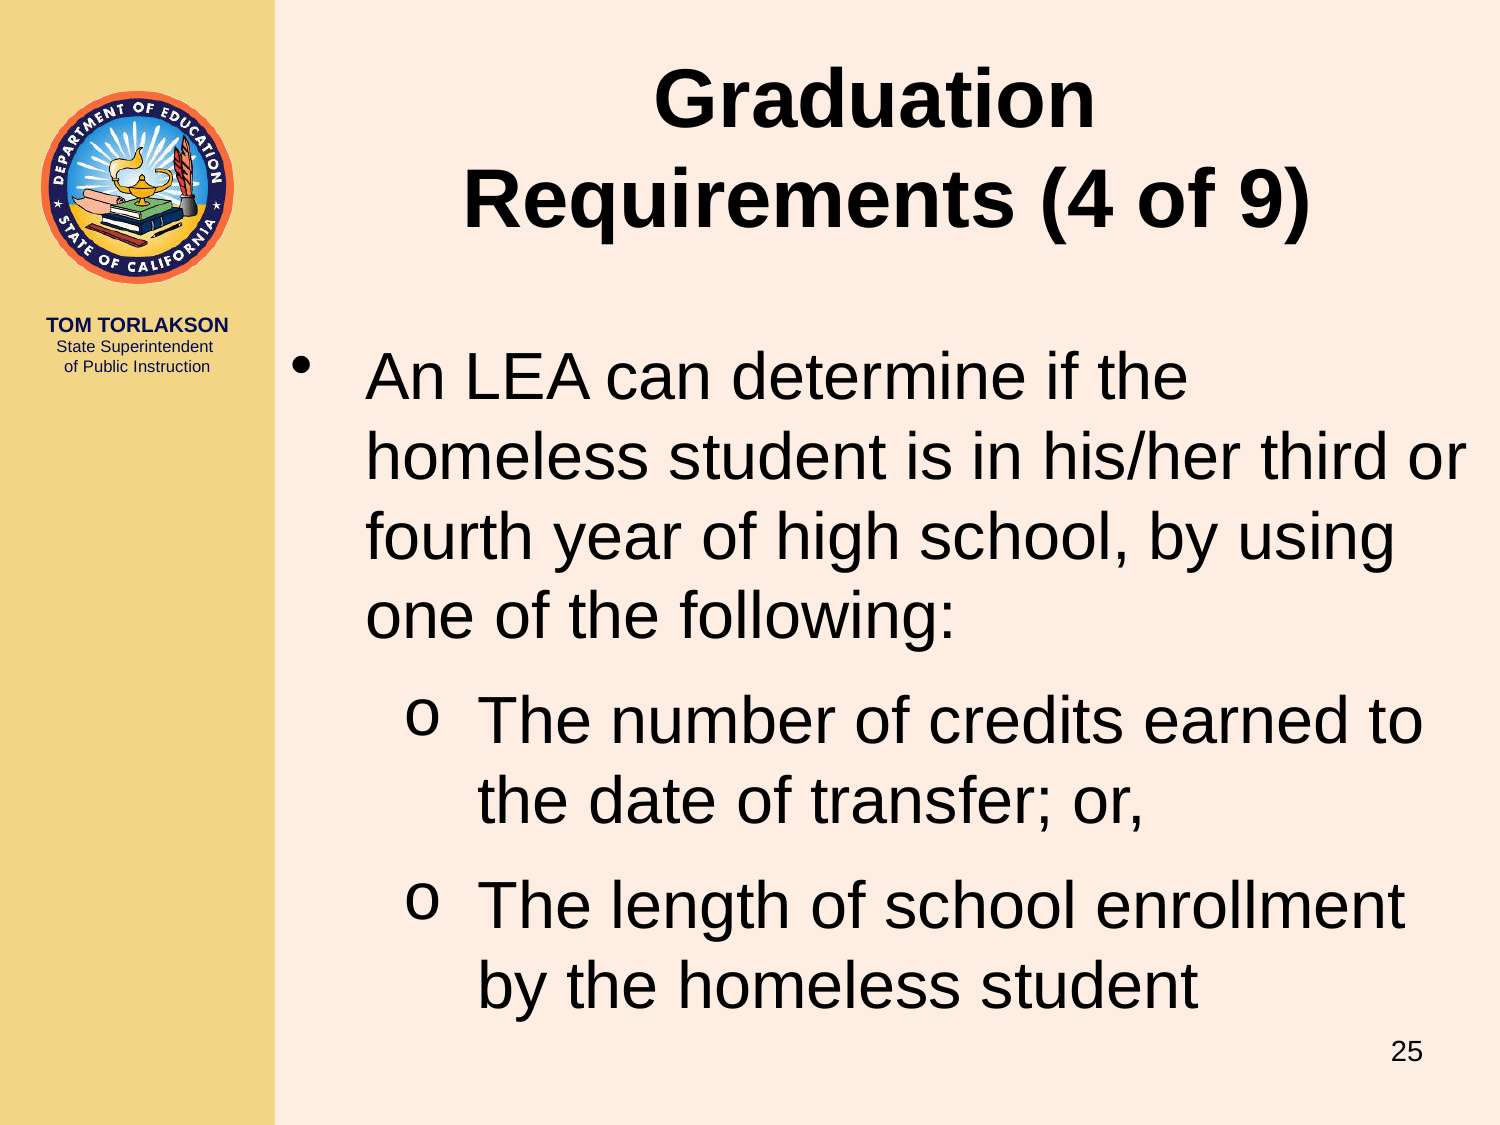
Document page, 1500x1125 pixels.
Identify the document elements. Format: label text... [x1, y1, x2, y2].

list An LEA can determine if the homeless student is in his/her third or fourth year of high school, by using one of the following: The number of credits earned to the date of transfer; or, The length of school enrollment by the homeless student [275, 324, 1500, 1088]
title Graduation Requirements (4 of 9) [275, 50, 1500, 238]
picture [24, 74, 250, 300]
slide_number 25 [1163, 1025, 1439, 1100]
